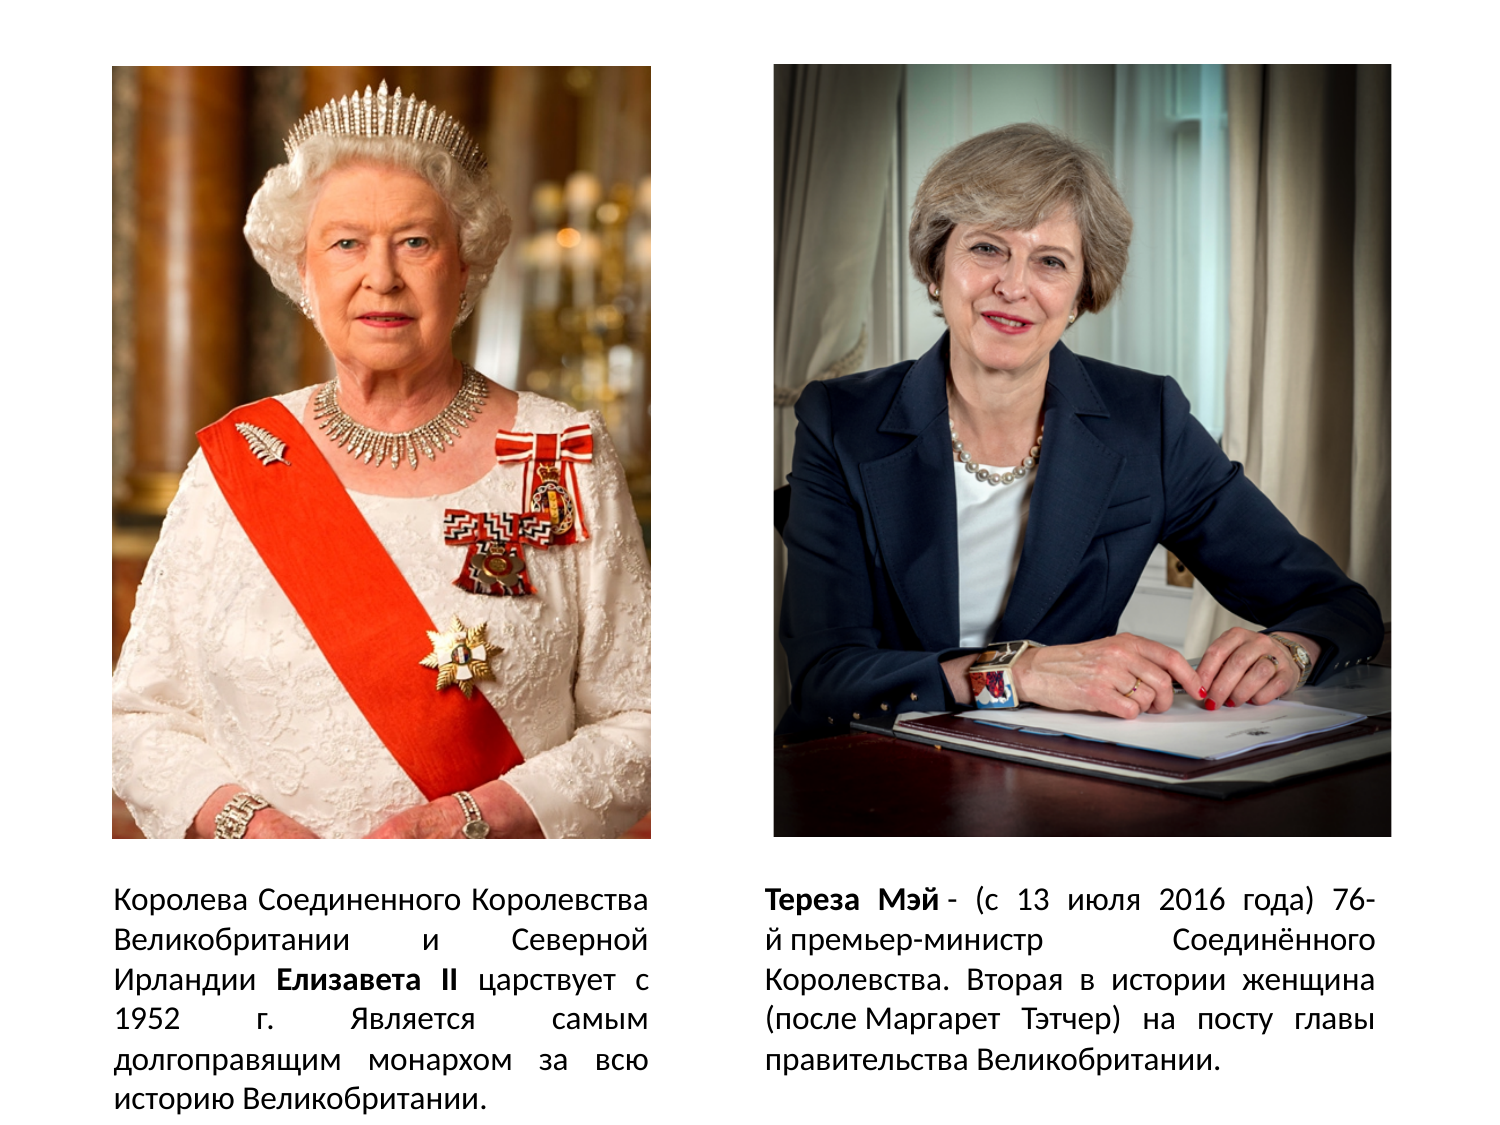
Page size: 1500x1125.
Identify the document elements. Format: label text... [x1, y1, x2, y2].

picture [111, 66, 651, 839]
picture [773, 64, 1392, 837]
text_box Королева Соединенного Королевства Великобритании и Северной Ирландии Елизавета II царствует с 1952 г. Является самым долгоправящим монархом за всю историю Великобритании. [98, 869, 665, 1124]
text_box Тереза Мэй - (с 13 июля 2016 года) 76-й премьер-министр Соединённого Королевства. Вторая в истории женщина (после Маргарет Тэтчер) на посту главы правительства Великобритании. [749, 869, 1392, 1084]
